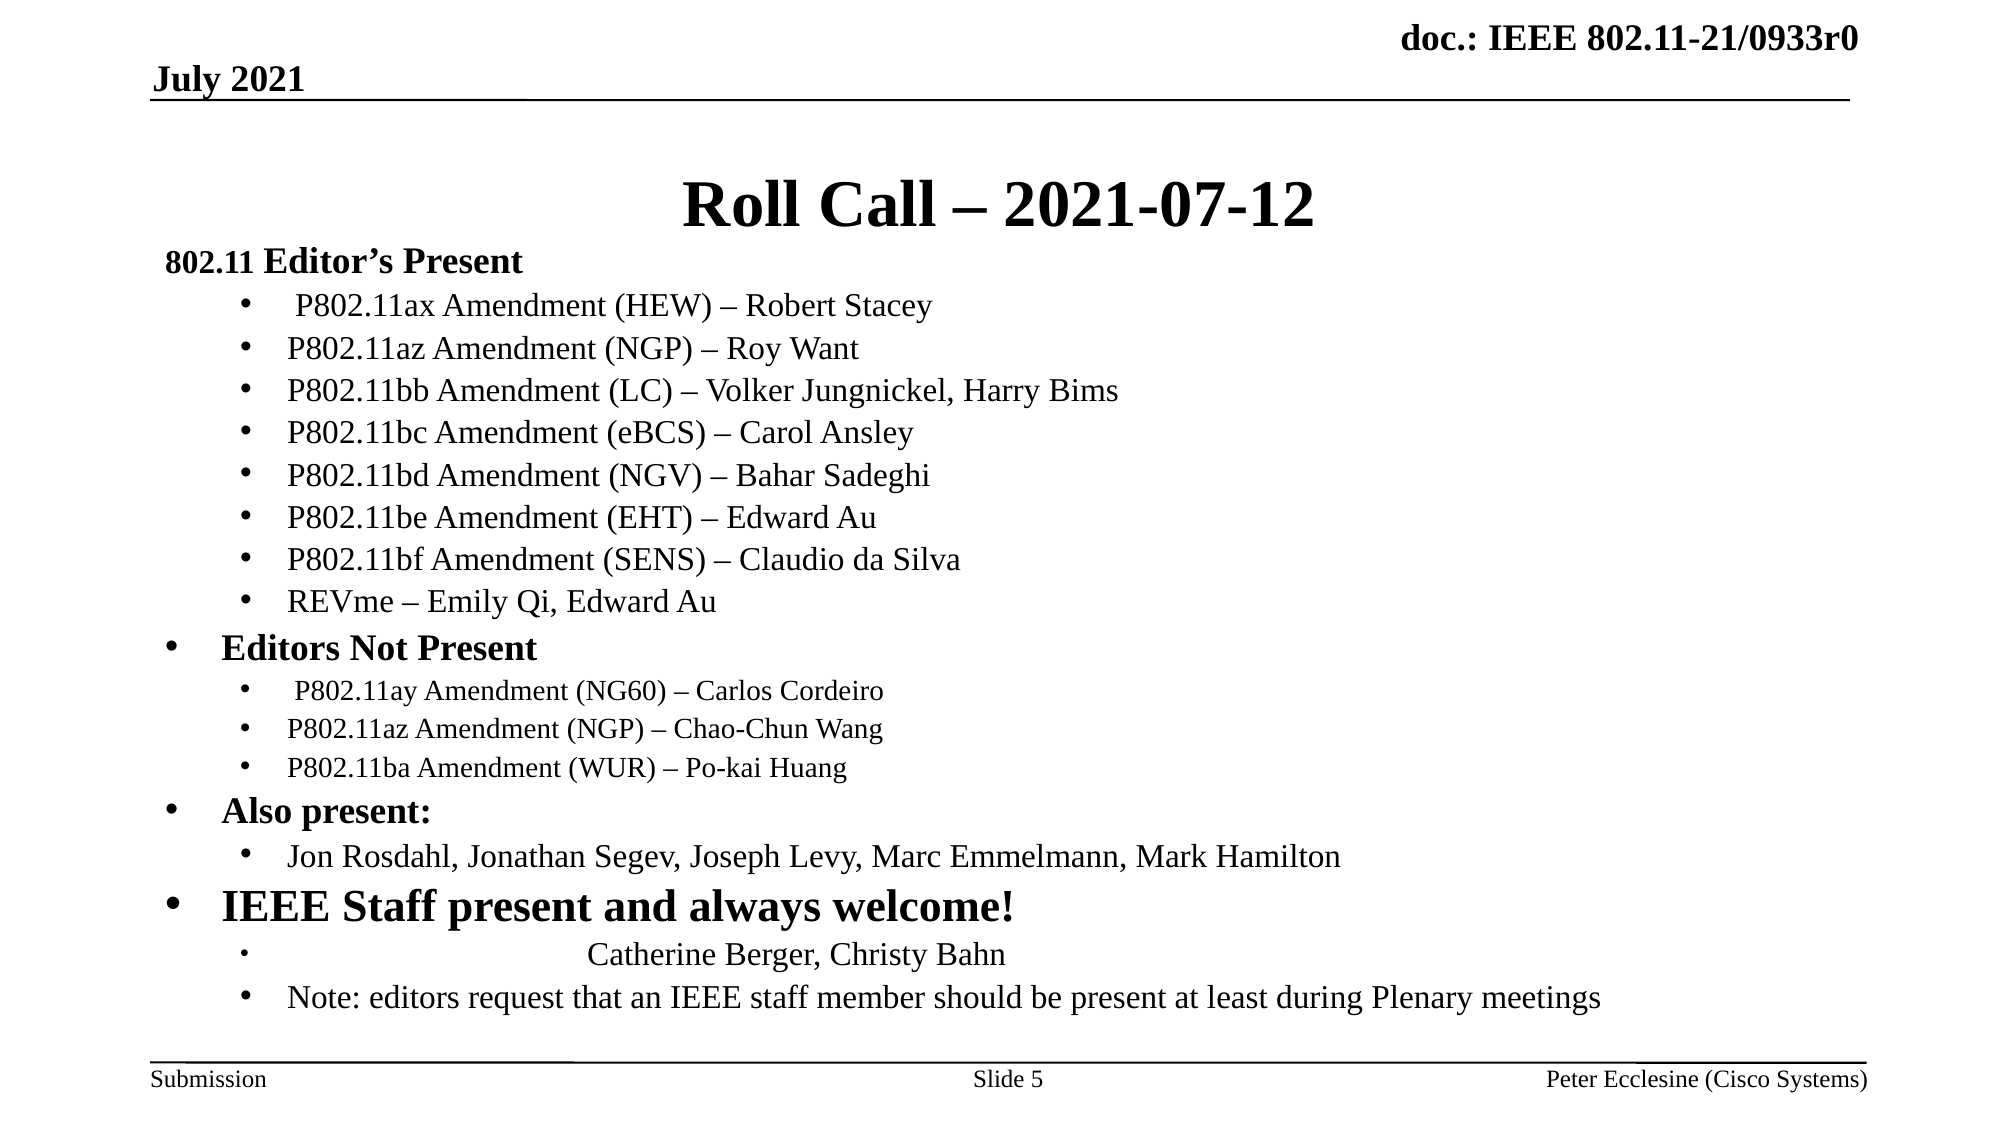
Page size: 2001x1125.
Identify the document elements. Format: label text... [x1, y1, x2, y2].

list 802.11 Editor’s Present P802.11ax Amendment (HEW) – Robert Stacey P802.11az Amendment (NGP) – Roy Want P802.11bb Amendment (LC) – Volker Jungnickel, Harry Bims P802.11bc Amendment (eBCS) – Carol Ansley P802.11bd Amendment (NGV) – Bahar Sadeghi P802.11be Amendment (EHT) – Edward Au P802.11bf Amendment (SENS) – Claudio da Silva REVme – Emily Qi, Edward Au Editors Not Present P802.11ay Amendment (NG60) – Carlos Cordeiro P802.11az Amendment (NGP) – Chao-Chun Wang P802.11ba Amendment (WUR) – Po-kai Huang Also present: Jon Rosdahl, Jonathan Segev, Joseph Levy, Marc Emmelmann, Mark Hamilton IEEE Staff present and always welcome! Catherine Berger, Christy Bahn Note: editors request that an IEEE staff member should be present at least during Plenary meetings [149, 237, 1850, 1026]
footer Peter Ecclesine (Cisco Systems) [1171, 1061, 1869, 1093]
slide_number Slide 5 [950, 1061, 1067, 1123]
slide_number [152, 54, 563, 100]
title Roll Call – 2021-07-12 [149, 112, 1850, 237]
